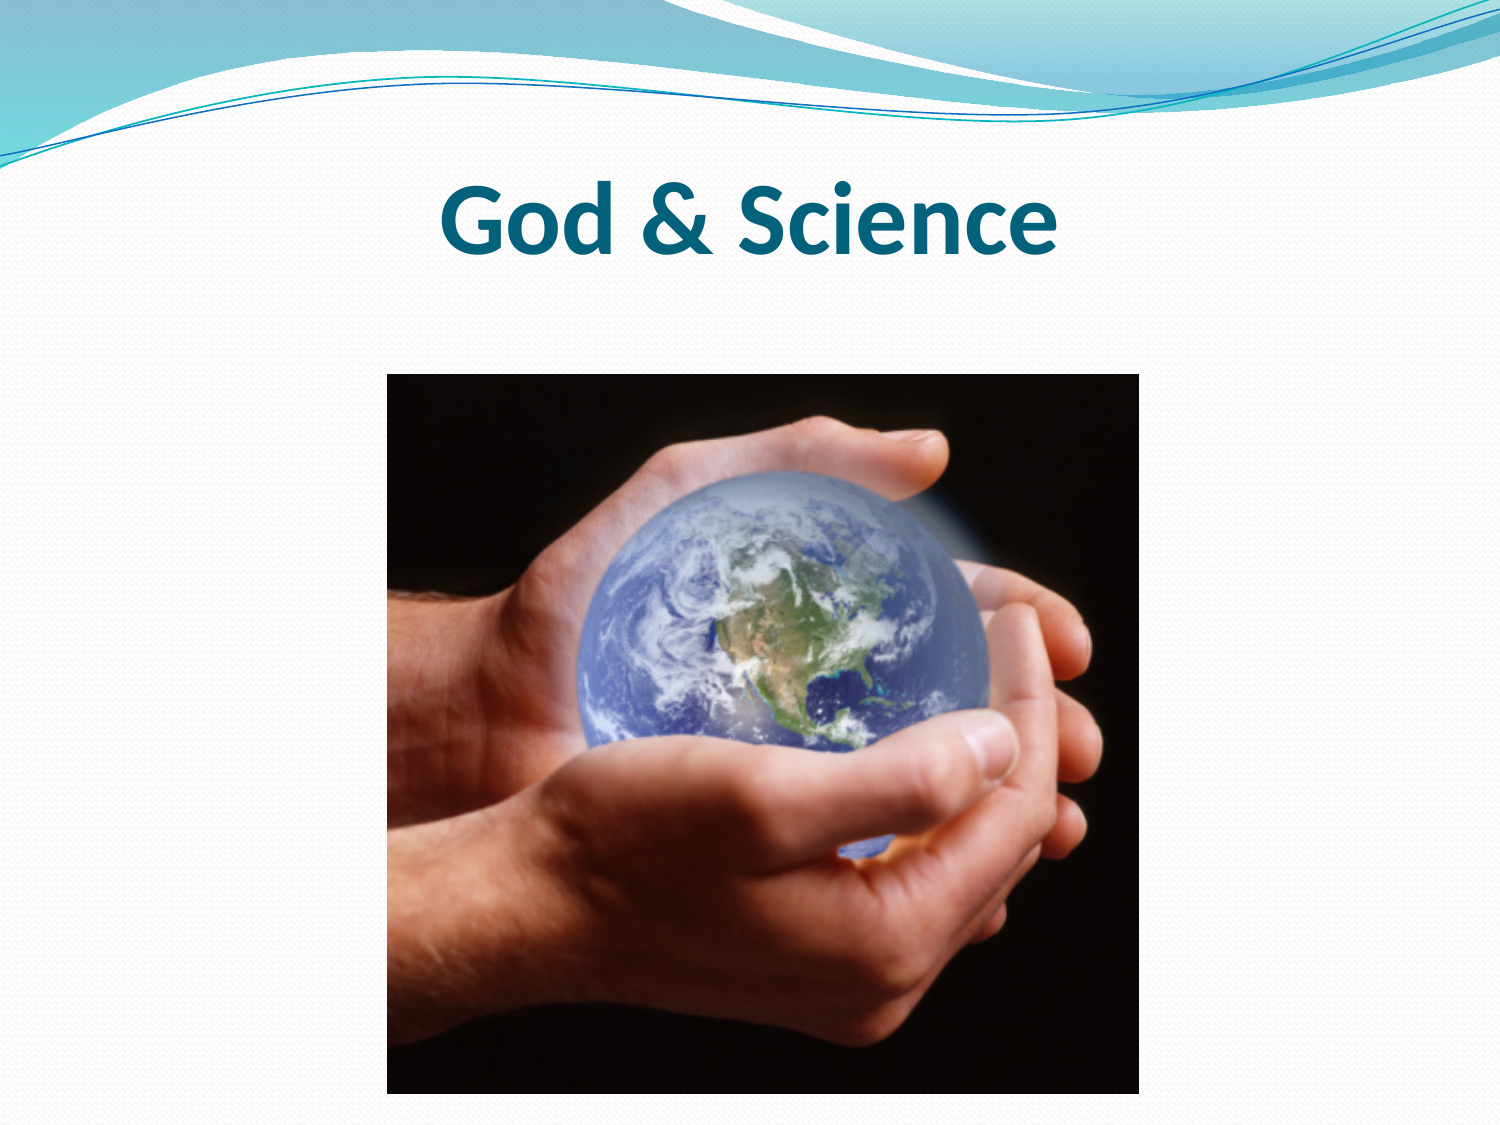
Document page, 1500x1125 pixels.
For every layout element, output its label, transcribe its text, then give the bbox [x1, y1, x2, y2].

title God & Science [75, 115, 1425, 275]
picture [387, 374, 1139, 1094]
